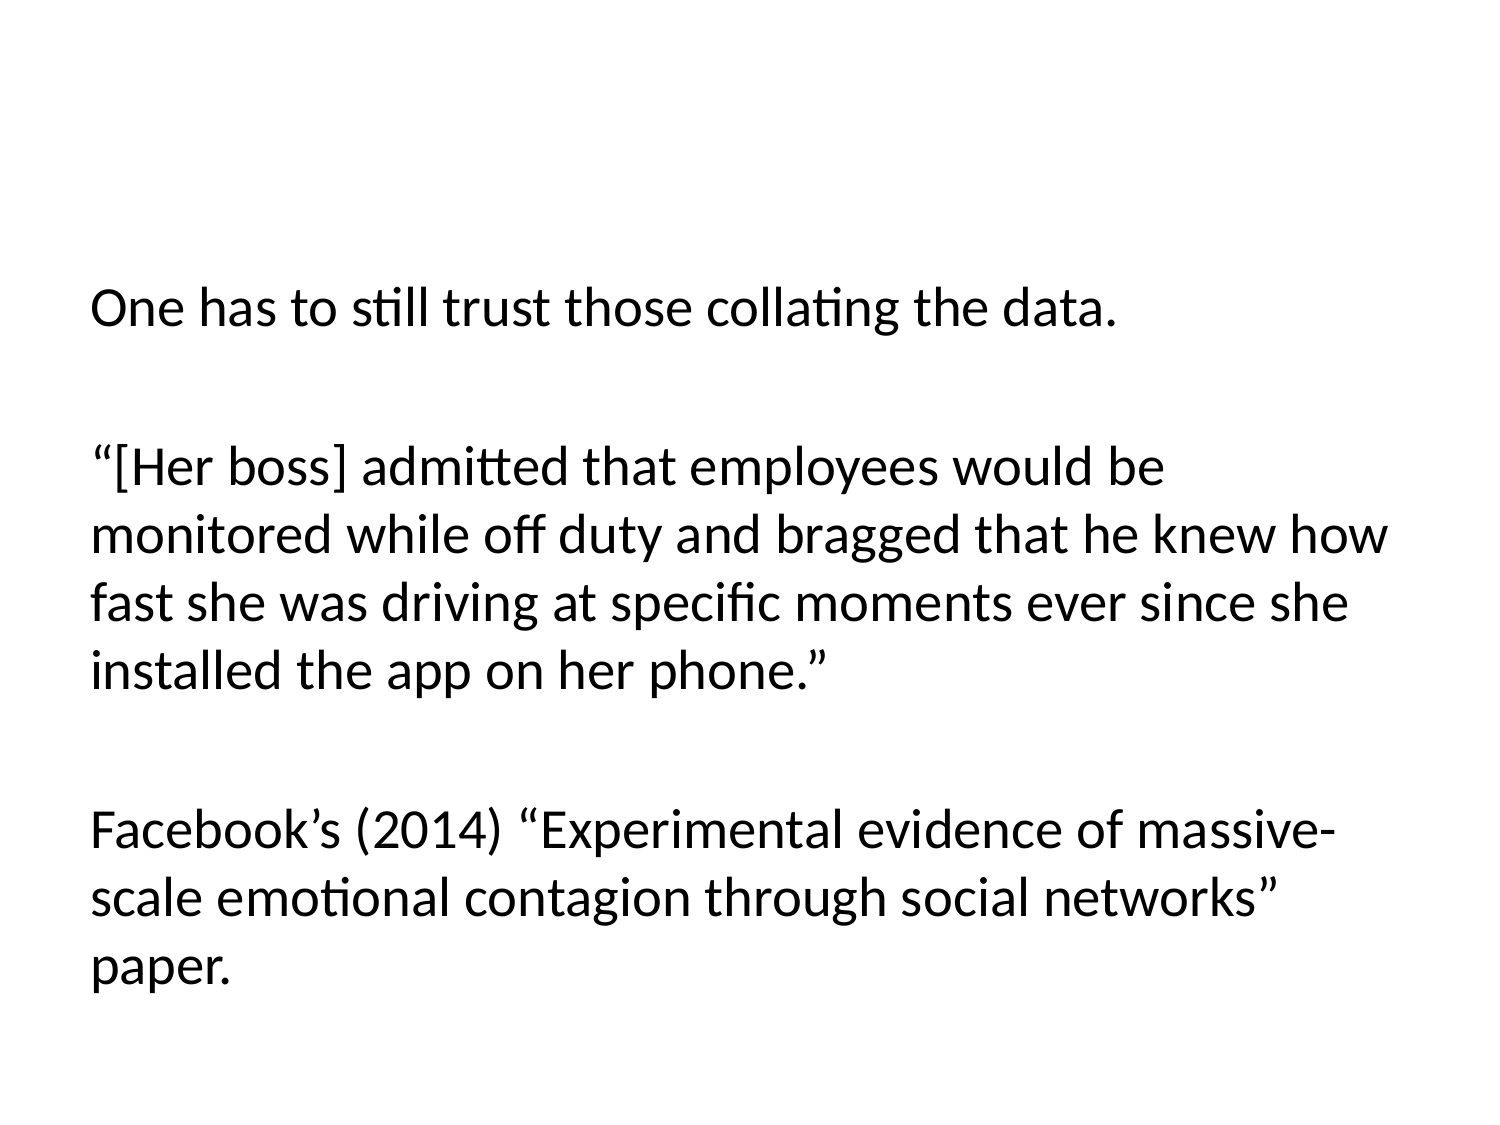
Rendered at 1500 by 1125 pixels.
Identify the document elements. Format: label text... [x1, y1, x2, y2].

list One has to still trust those collating the data. “[Her boss] admitted that employees would be monitored while off duty and bragged that he knew how fast she was driving at specific moments ever since she installed the app on her phone.” Facebook’s (2014) “Experimental evidence of massive-scale emotional contagion through social networks” paper. [75, 262, 1425, 1005]
